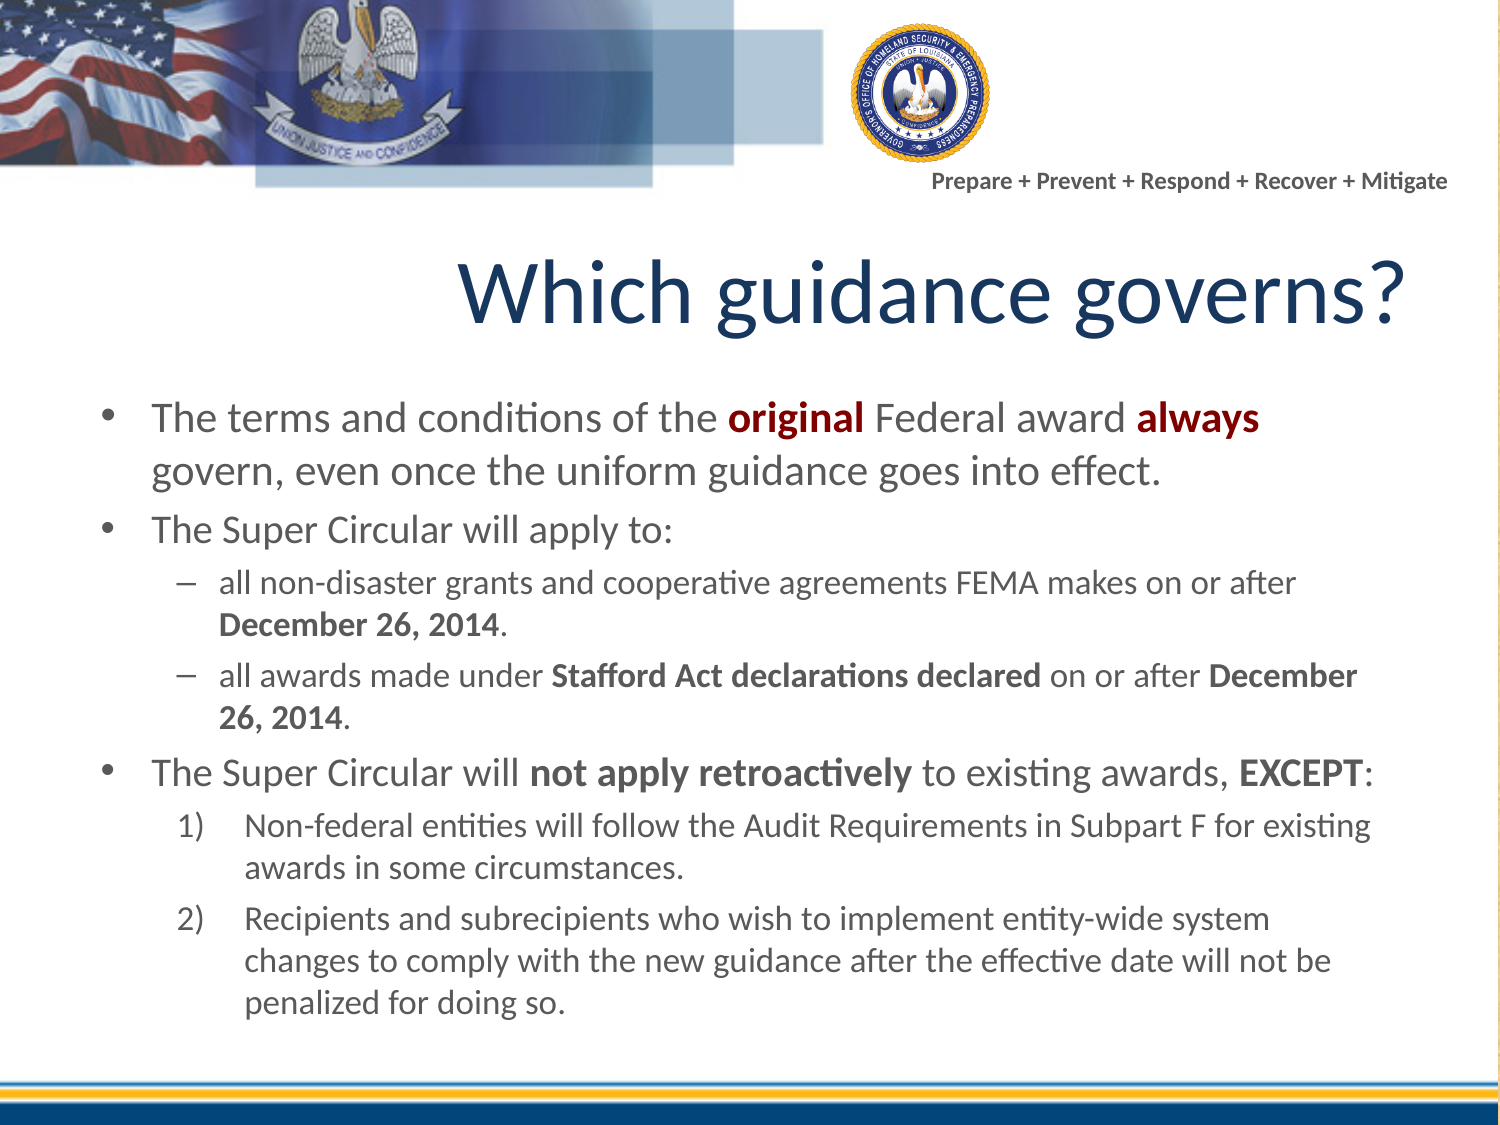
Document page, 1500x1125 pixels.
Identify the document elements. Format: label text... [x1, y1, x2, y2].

title Which guidance governs? [75, 212, 1425, 361]
picture [0, 0, 1500, 1125]
list The terms and conditions of the original Federal award always govern, even once the uniform guidance goes into effect. The Super Circular will apply to: all non-disaster grants and cooperative agreements FEMA makes on or after December 26, 2014. all awards made under Stafford Act declarations declared on or after December 26, 2014. The Super Circular will not apply retroactively to existing awards, EXCEPT: Non-federal entities will follow the Audit Requirements in Subpart F for existing awards in some circumstances. Recipients and subrecipients who wish to implement entity-wide system changes to comply with the new guidance after the effective date will not be penalized for doing so. [52, 381, 1403, 1078]
